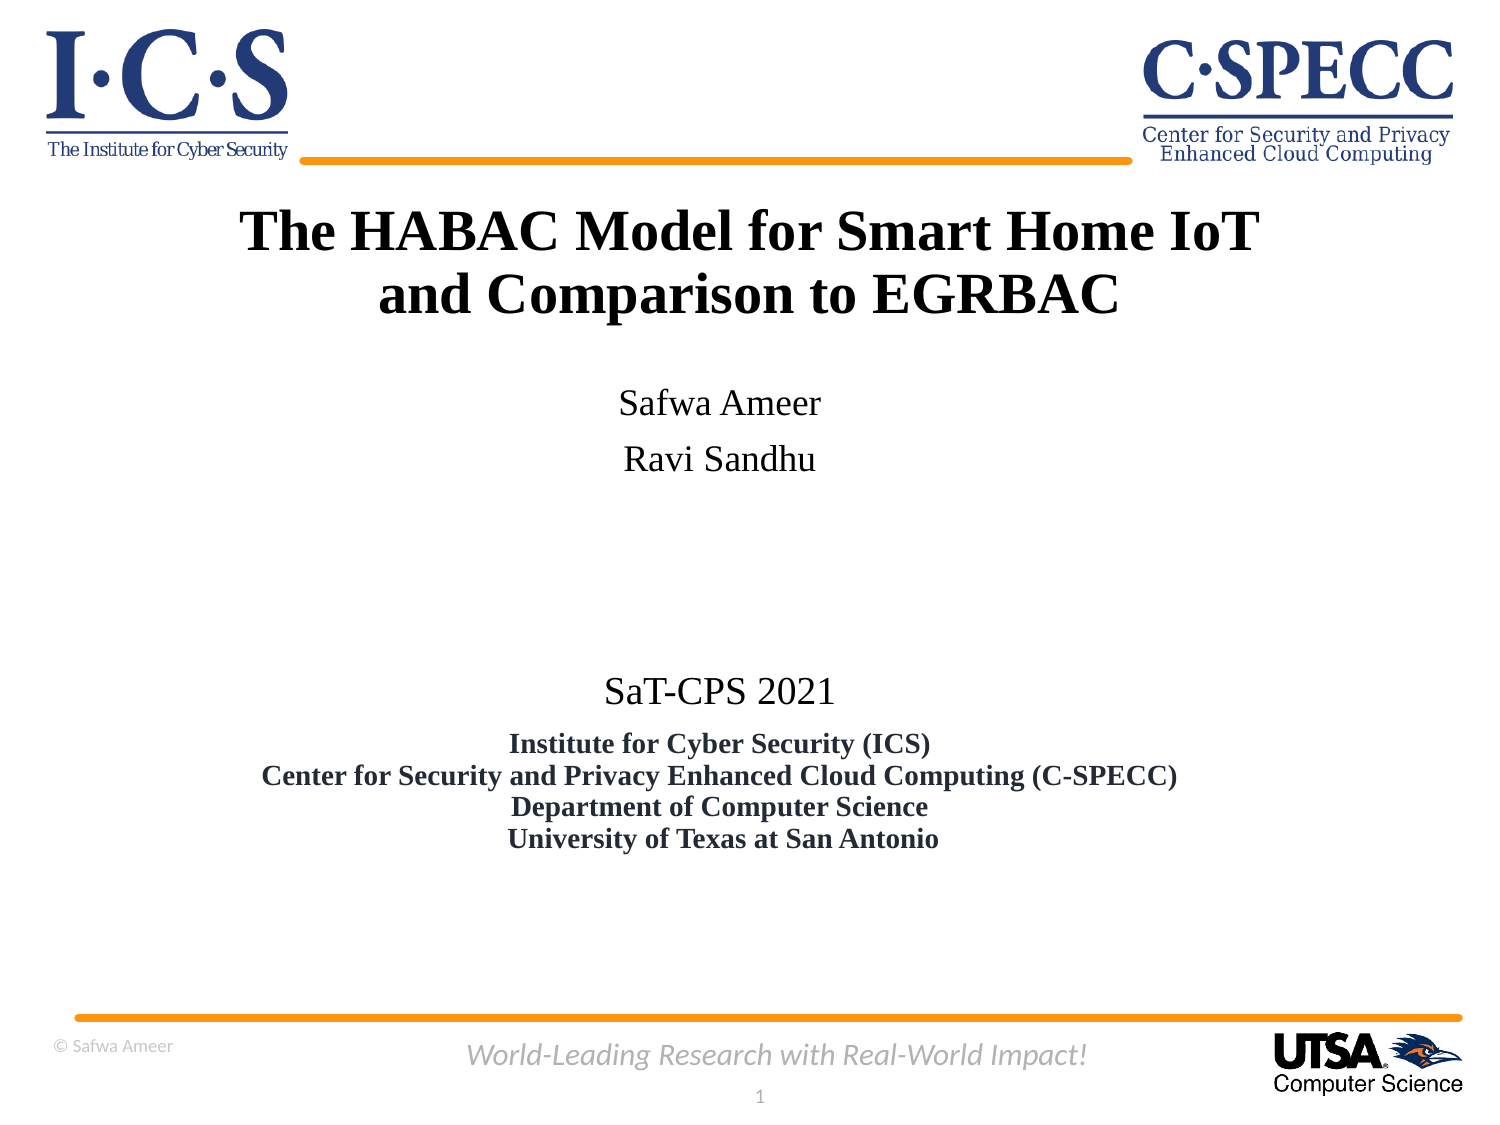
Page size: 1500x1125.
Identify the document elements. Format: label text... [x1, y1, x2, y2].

slide_number 1 [719, 1065, 781, 1125]
picture [46, 29, 288, 160]
subtitle Safwa Ameer Ravi Sandhu SaT-CPS 2021 Institute for Cyber Security (ICS) Center for Security and Privacy Enhanced Cloud Computing (C-SPECC) Department of Computer Science University of Texas at San Antonio [119, 375, 1321, 958]
slide_number © Safwa Ameer [37, 1018, 450, 1073]
picture [1143, 40, 1453, 165]
picture [1264, 1022, 1473, 1098]
footer World-Leading Research with Real-World Impact! [450, 1023, 1105, 1084]
title The HABAC Model for Smart Home IoT and Comparison to EGRBAC [18, 174, 1481, 334]
